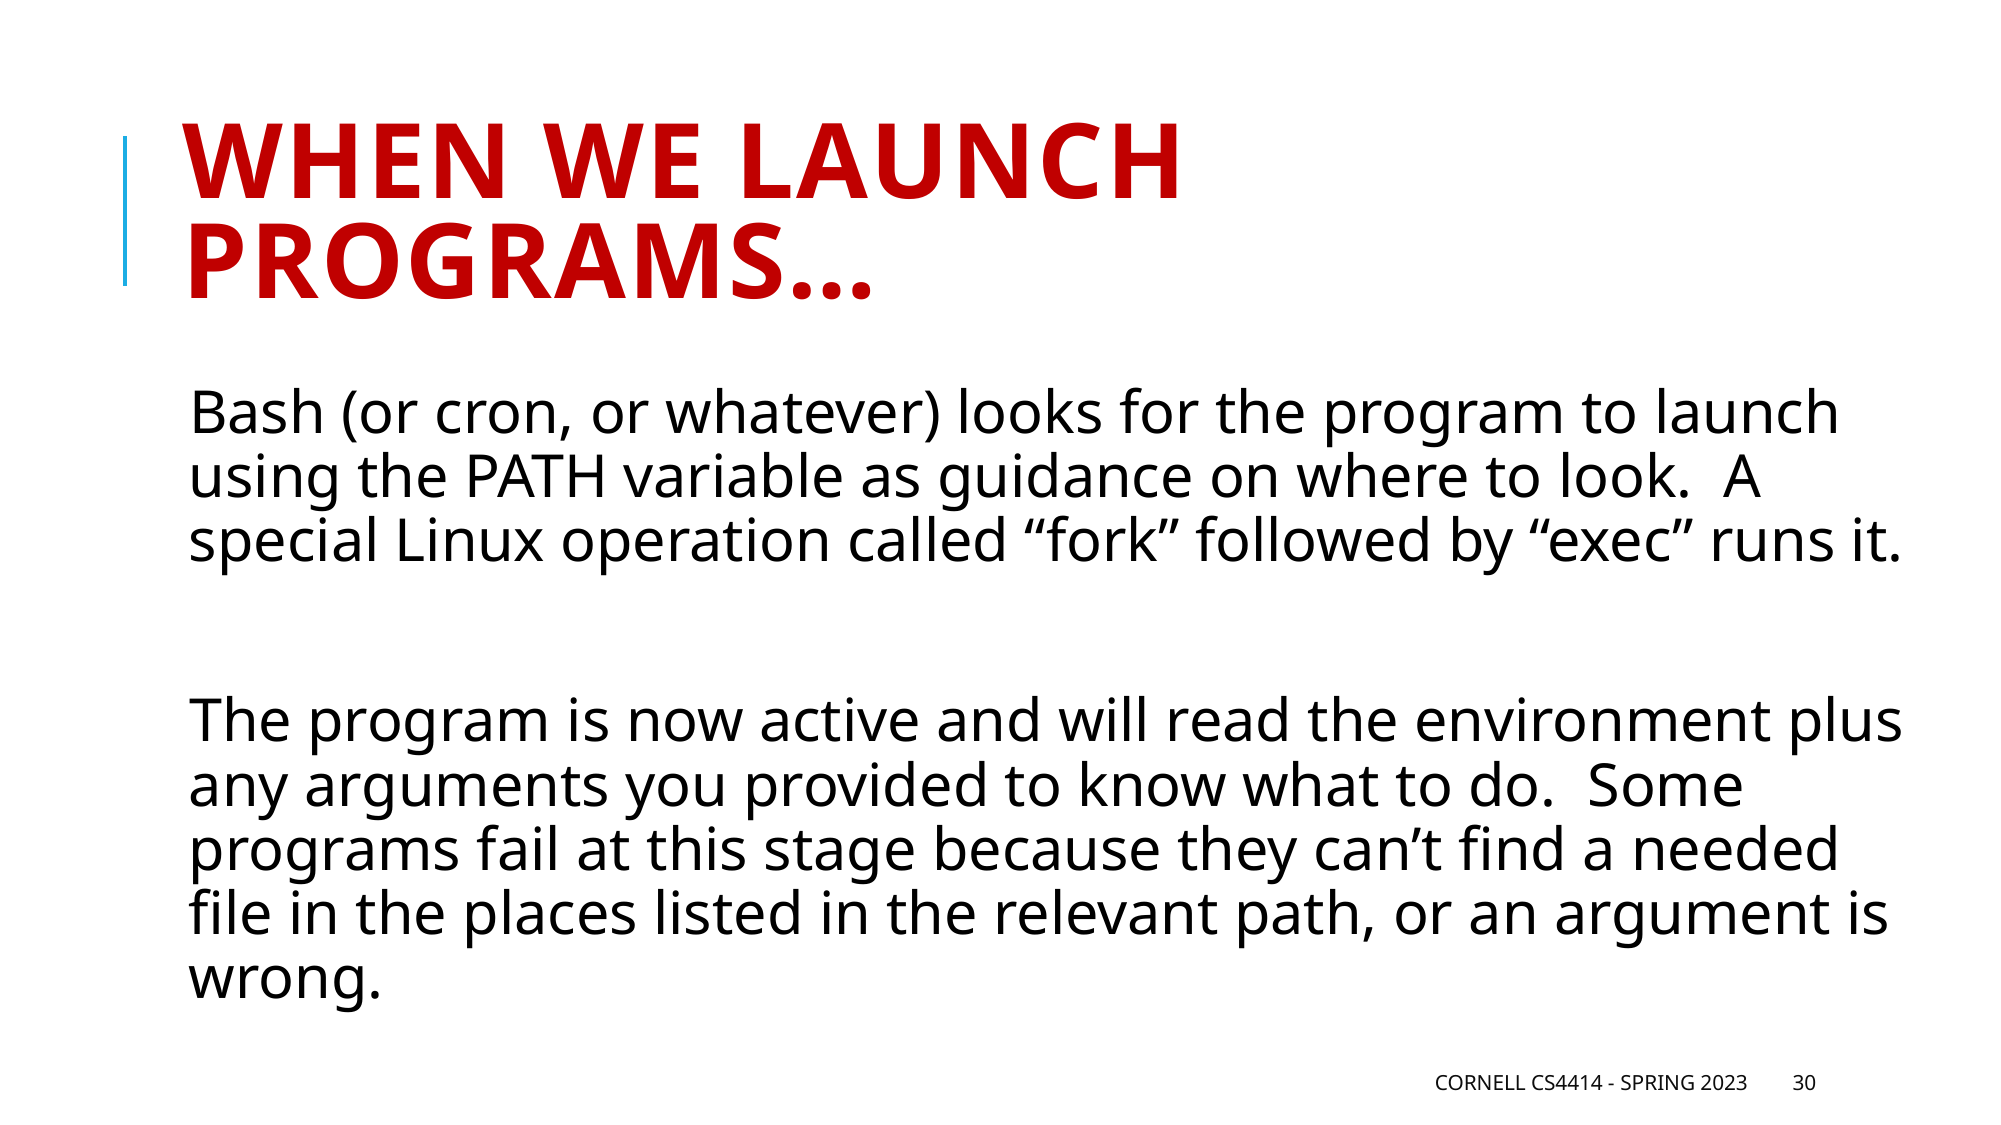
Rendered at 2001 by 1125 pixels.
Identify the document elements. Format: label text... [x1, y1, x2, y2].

slide_number 30 [1777, 1061, 1938, 1107]
footer Cornell CS4414 - Spring 2023 [794, 1061, 1763, 1107]
title When we launch programs… [168, 96, 1914, 342]
list Bash (or cron, or whatever) looks for the program to launch using the PATH variable as guidance on where to look. A special Linux operation called “fork” followed by “exec” runs it. The program is now active and will read the environment plus any arguments you provided to know what to do. Some programs fail at this stage because they can’t find a needed file in the places listed in the relevant path, or an argument is wrong. [168, 375, 1914, 1035]
